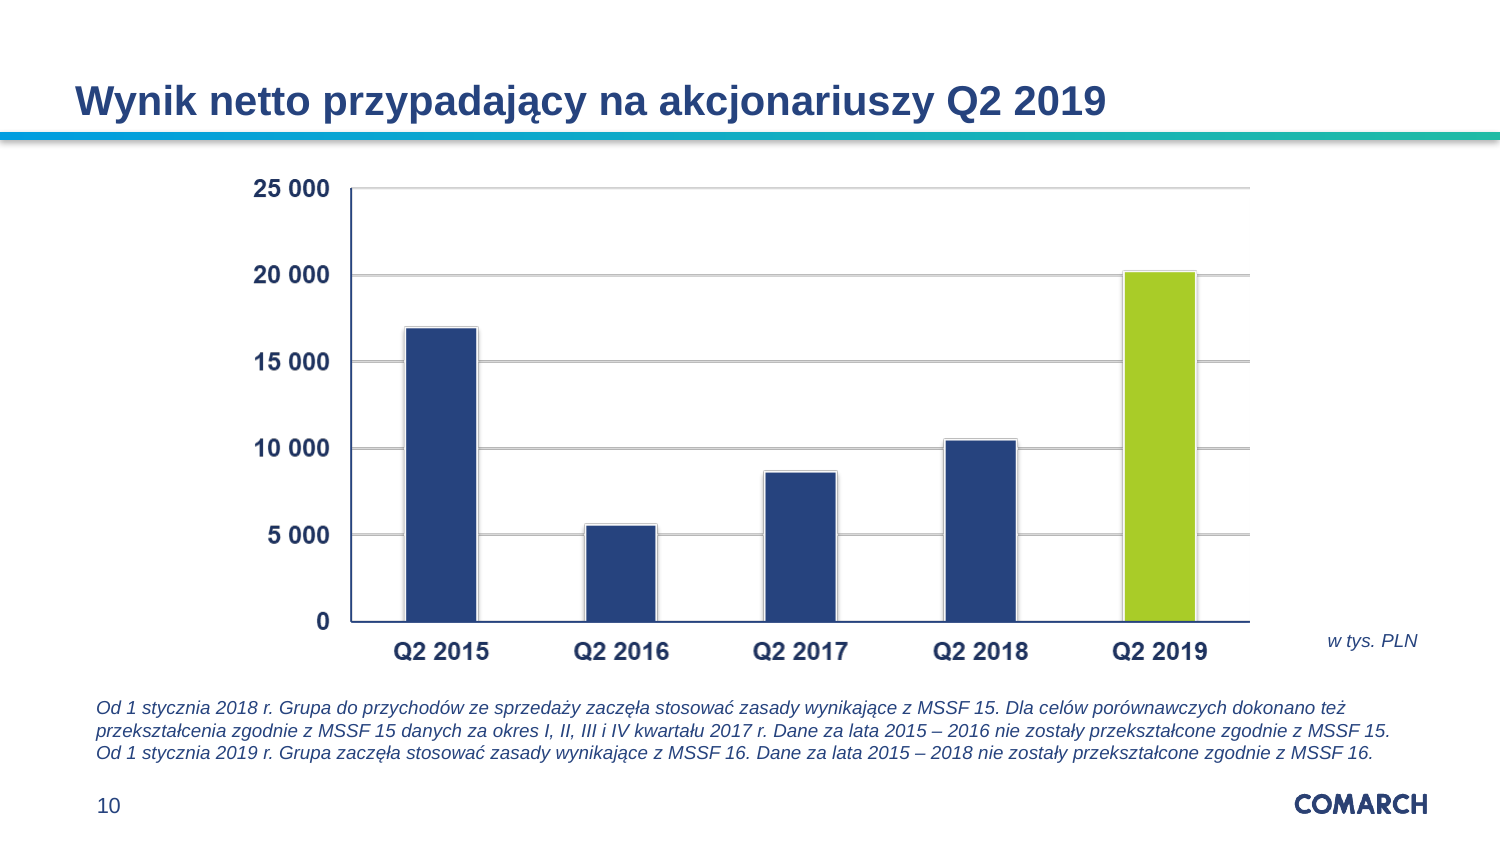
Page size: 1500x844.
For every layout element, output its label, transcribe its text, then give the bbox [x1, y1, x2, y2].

picture [1294, 793, 1427, 814]
text_box w tys. PLN Od 1 stycznia 2018 r. Grupa do przychodów ze sprzedaży zaczęła stosować zasady wynikające z MSSF 15. Dla celów porównawczych dokonano też przekształcenia zgodnie z MSSF 15 danych za okres I, II, III i IV kwartału 2017 r. Dane za lata 2015 – 2016 nie zostały przekształcone zgodnie z MSSF 15. Od 1 stycznia 2019 r. Grupa zaczęła stosować zasady wynikające z MSSF 16. Dane za lata 2015 – 2018 nie zostały przekształcone zgodnie z MSSF 16. [87, 624, 1426, 768]
slide_number 10 [75, 782, 143, 827]
picture [233, 164, 1267, 680]
list Wynik netto przypadający na akcjonariuszy Q2 2019 [75, 17, 1427, 132]
